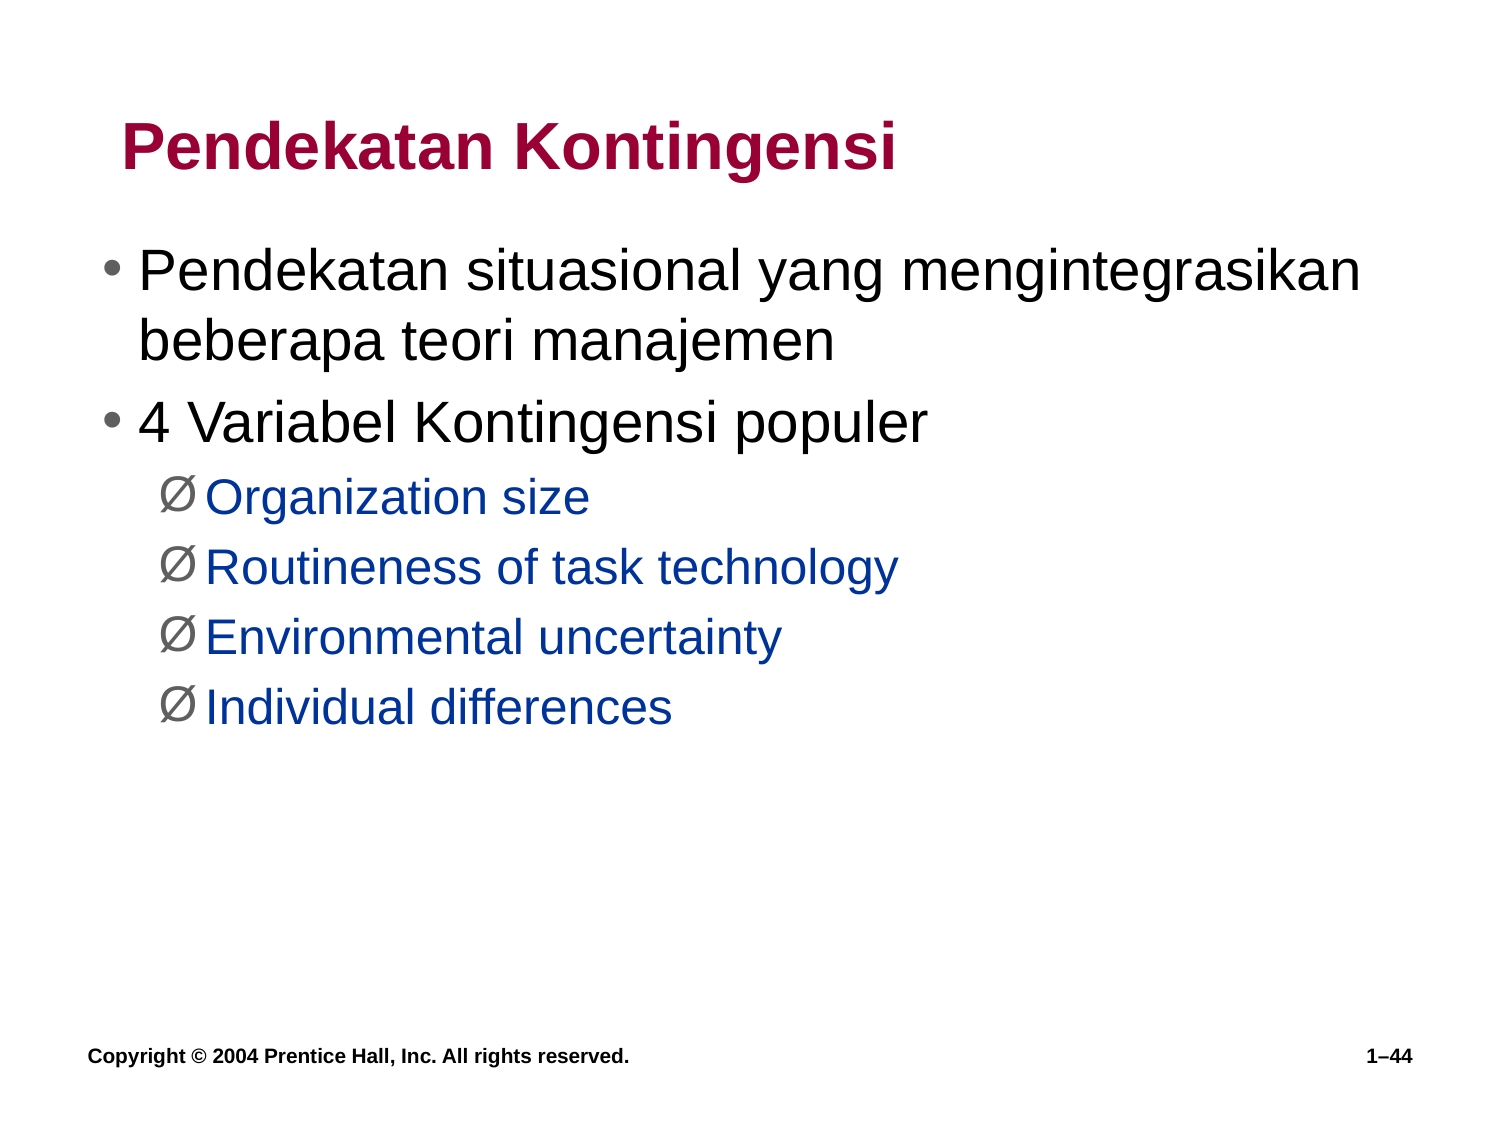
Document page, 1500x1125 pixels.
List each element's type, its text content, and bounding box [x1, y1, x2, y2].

slide_number 1–44 [1049, 999, 1413, 1076]
list Pendekatan situasional yang mengintegrasikan beberapa teori manajemen 4 Variabel Kontingensi populer Organization size Routineness of task technology Environmental uncertainty Individual differences [87, 224, 1417, 988]
footer Copyright © 2004 Prentice Hall, Inc. All rights reserved. [87, 999, 751, 1076]
title Pendekatan Kontingensi [87, 94, 1413, 224]
